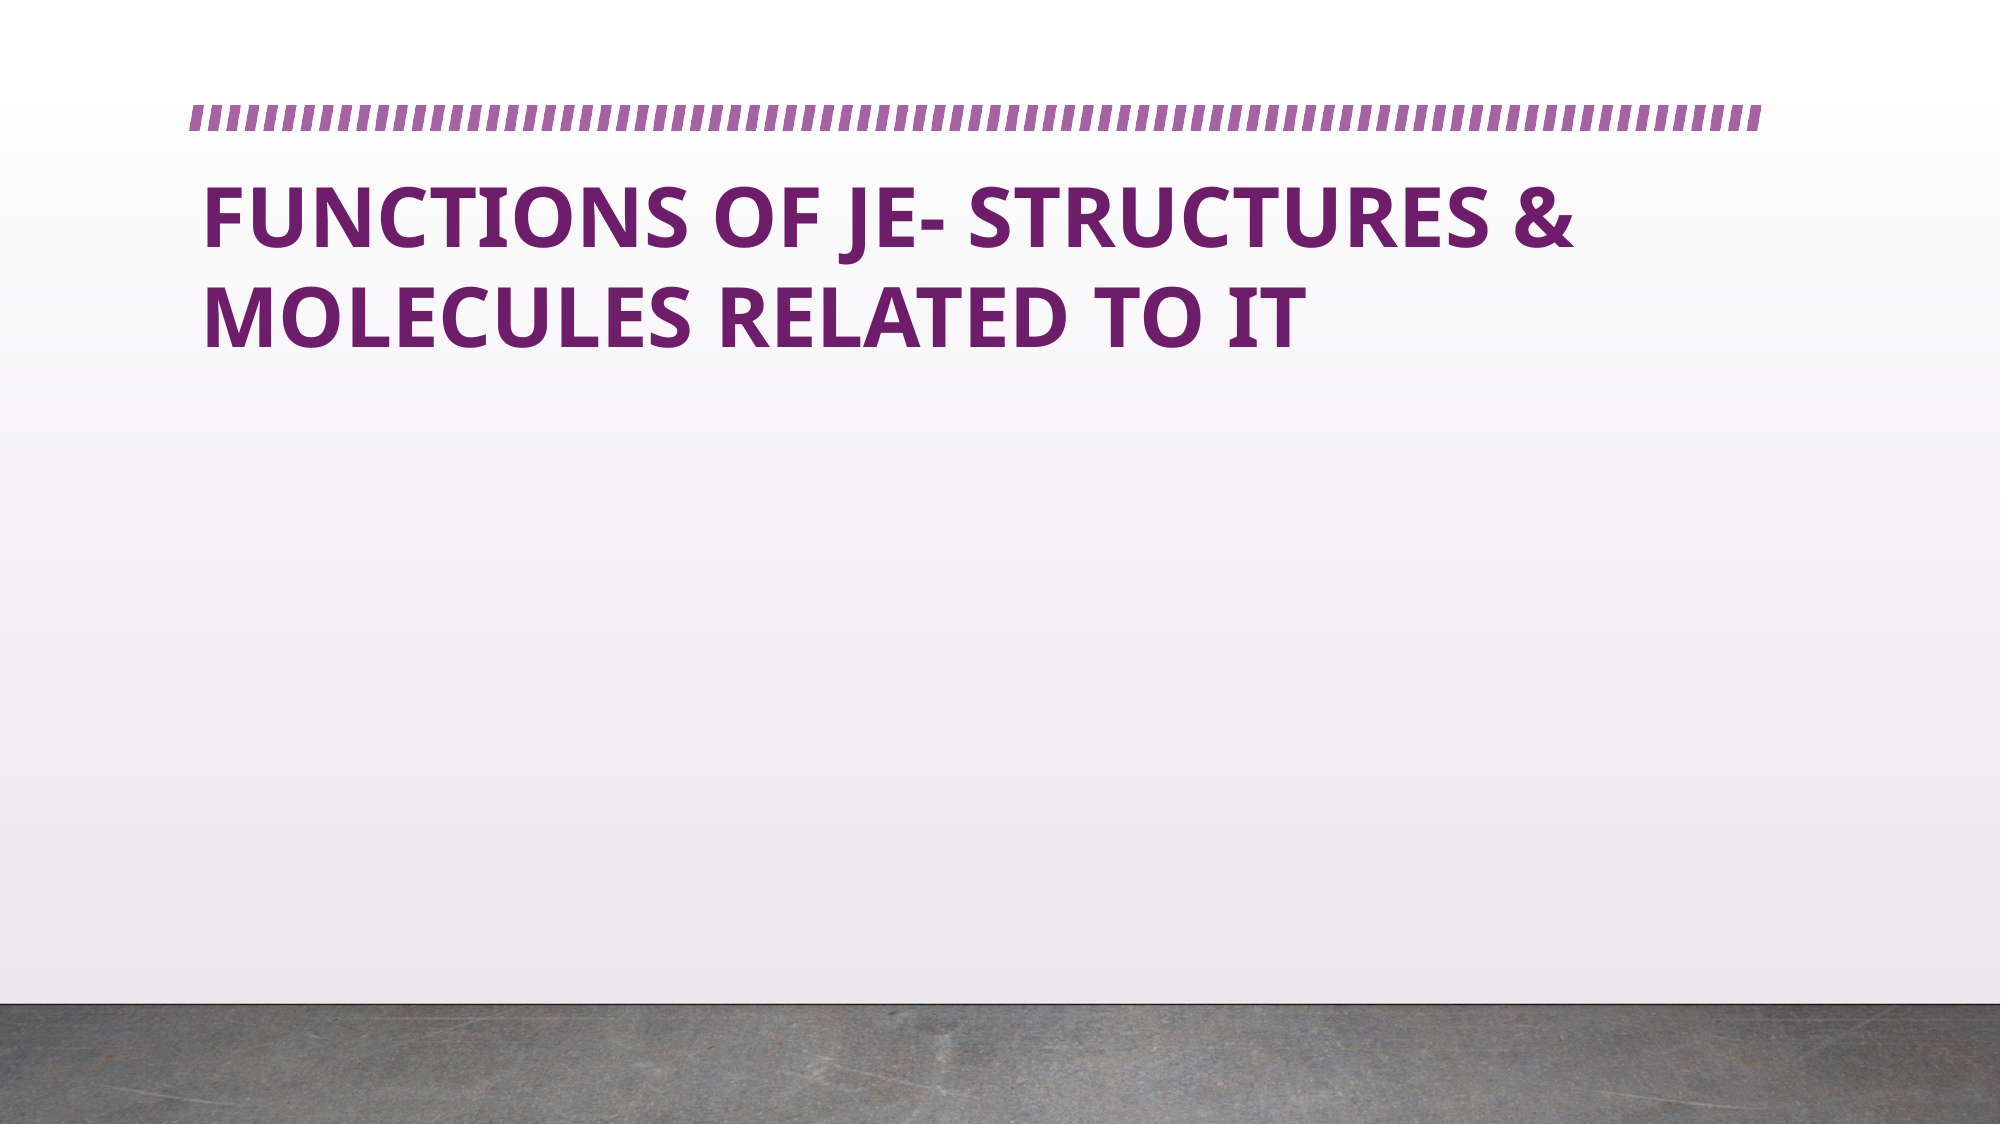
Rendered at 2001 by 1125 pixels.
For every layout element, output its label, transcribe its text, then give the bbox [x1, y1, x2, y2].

title FUNCTIONS OF JE- STRUCTURES & MOLECULES RELATED TO IT [185, 156, 1860, 329]
picture [0, 1004, 2000, 1124]
